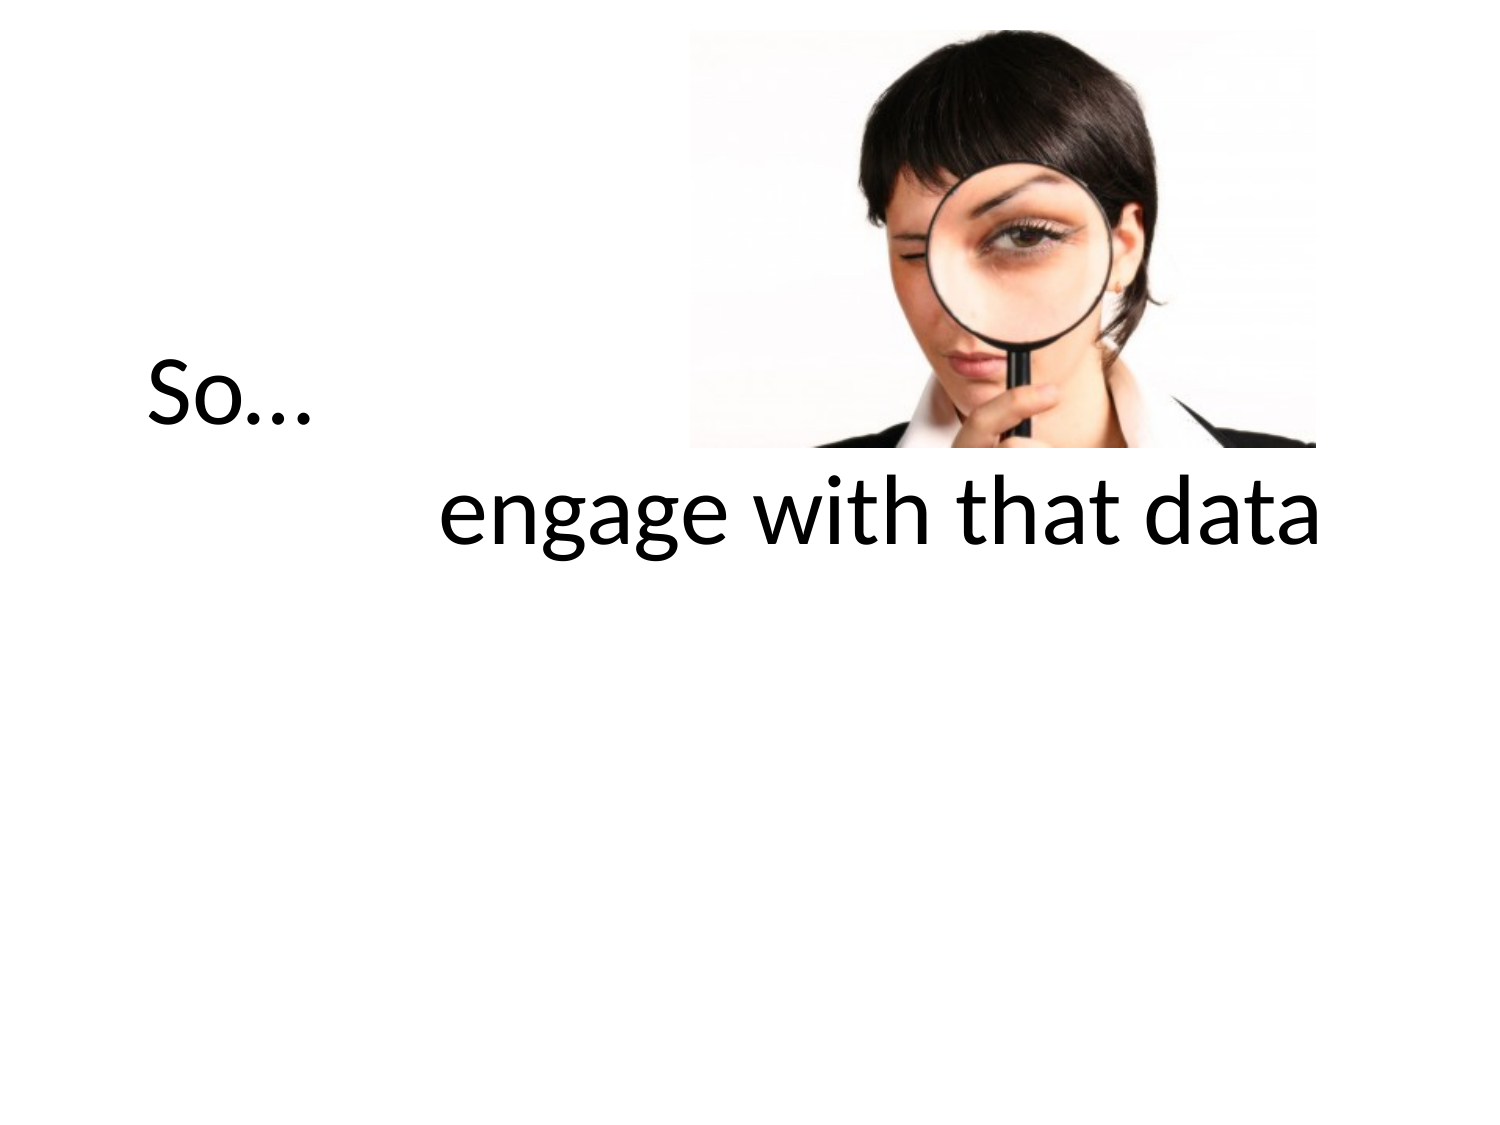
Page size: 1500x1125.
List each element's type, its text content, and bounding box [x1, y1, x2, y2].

text_box So… engage with that data [131, 316, 1340, 572]
picture [690, 30, 1317, 449]
